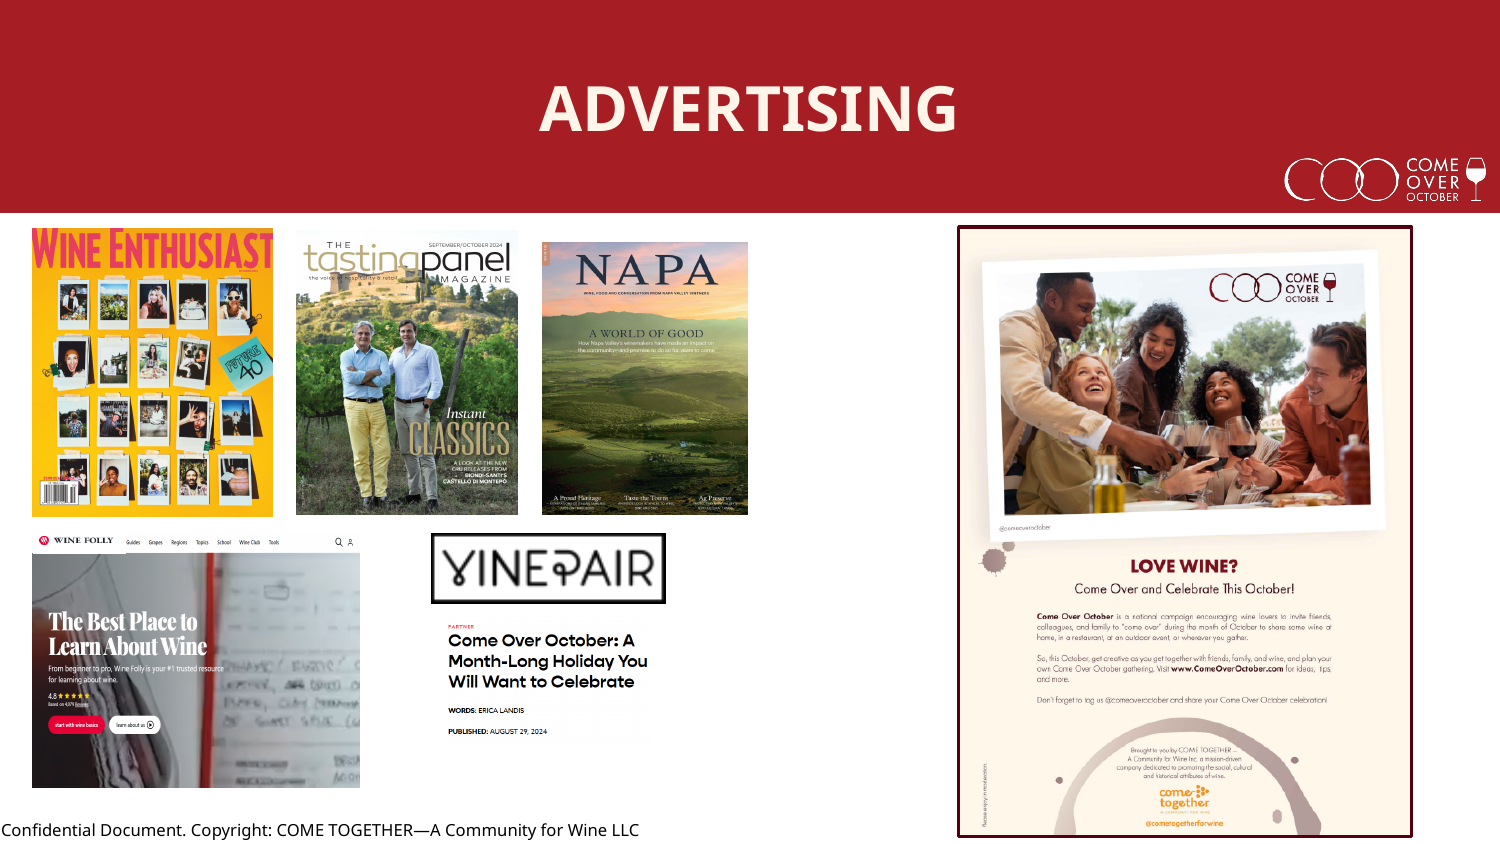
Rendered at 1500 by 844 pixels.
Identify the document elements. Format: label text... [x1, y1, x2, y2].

picture [1280, 146, 1492, 208]
picture [32, 228, 273, 518]
title ADVERTISING [0, 0, 1500, 213]
picture [431, 533, 666, 604]
picture [959, 228, 1411, 836]
picture [542, 242, 748, 515]
picture [296, 230, 519, 515]
picture [32, 532, 360, 789]
picture [445, 614, 652, 743]
text_box Confidential Document. Copyright: COME TOGETHER—A Community for Wine LLC [0, 805, 693, 844]
